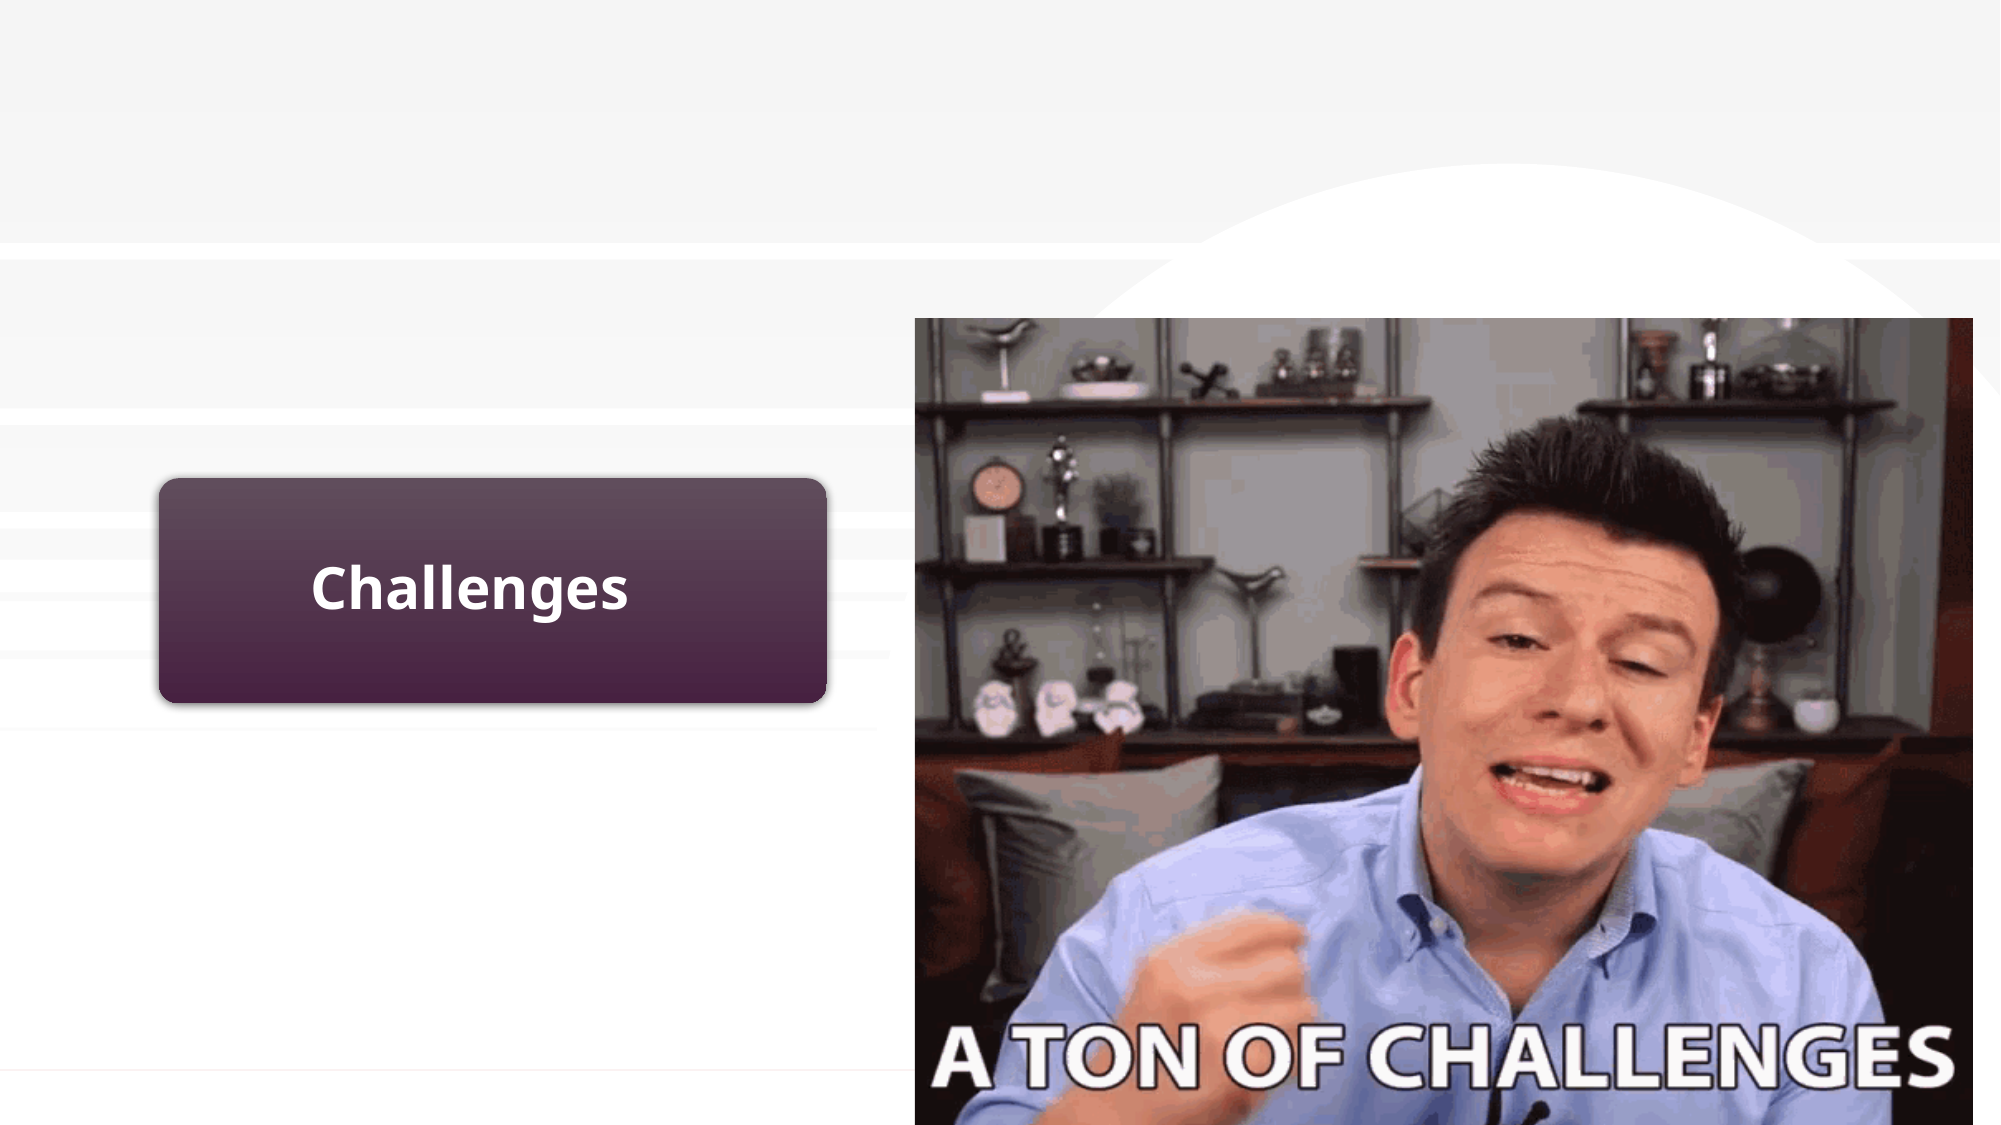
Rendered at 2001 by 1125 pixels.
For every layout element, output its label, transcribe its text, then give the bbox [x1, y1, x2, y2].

title CHALLENGES [70, 441, 909, 684]
text_box Challenges [158, 478, 827, 704]
picture [914, 318, 1974, 1125]
